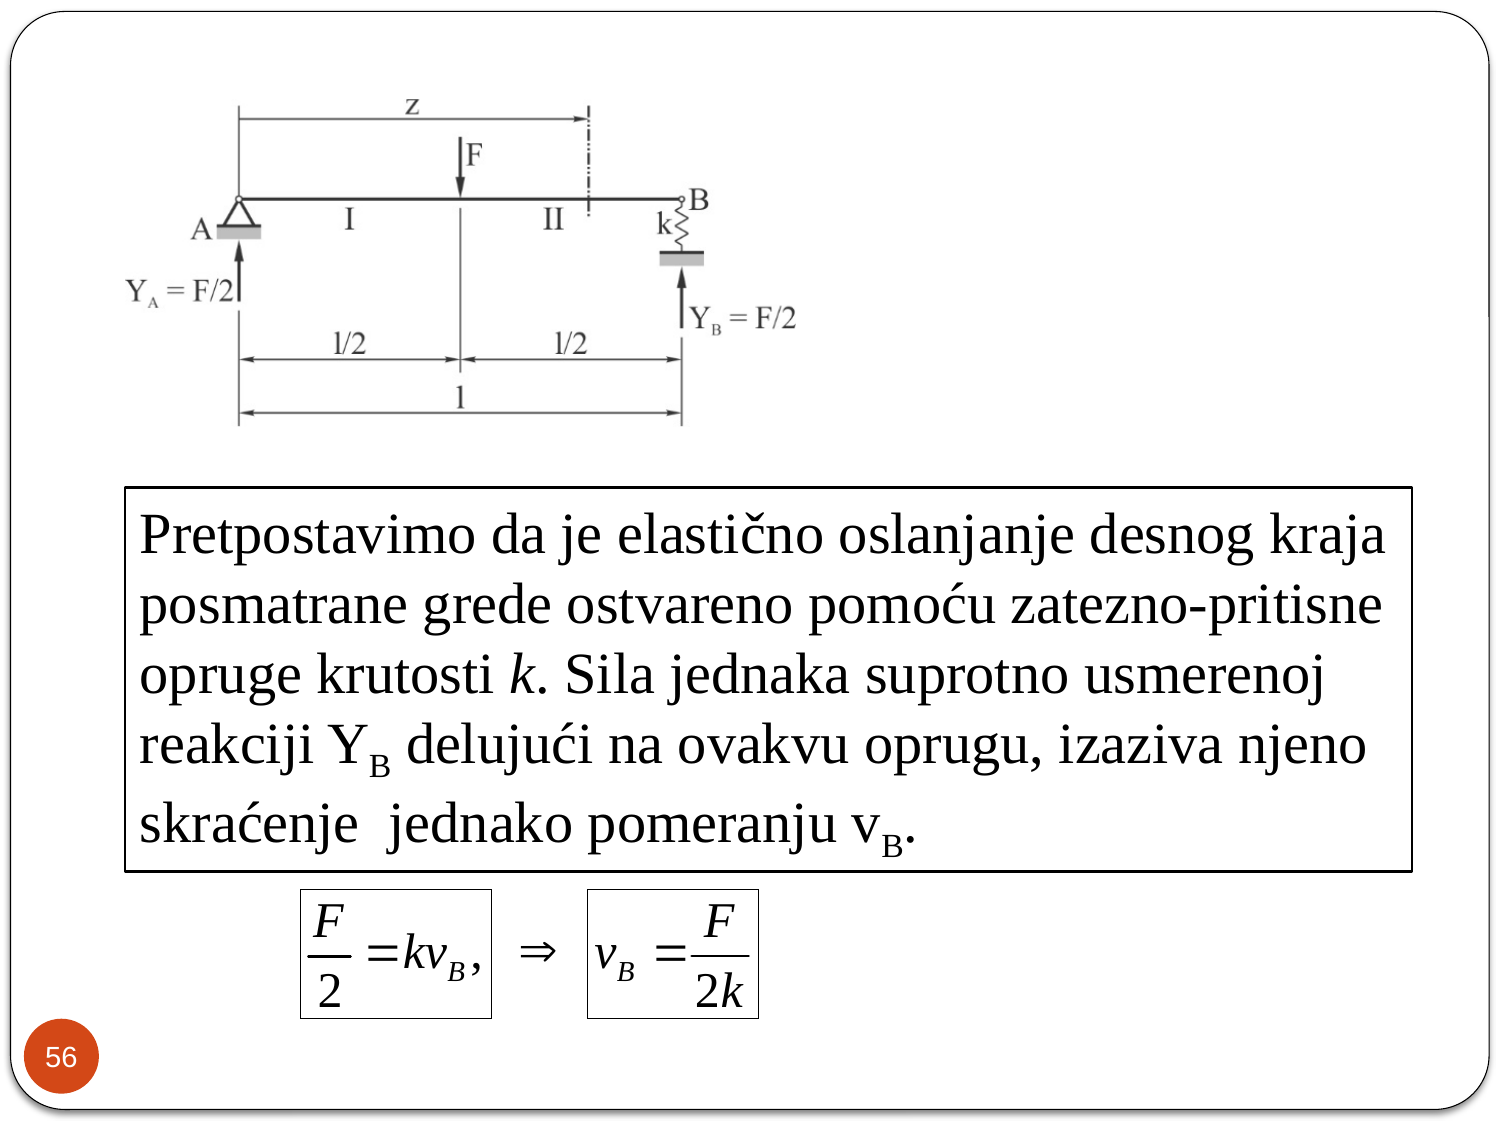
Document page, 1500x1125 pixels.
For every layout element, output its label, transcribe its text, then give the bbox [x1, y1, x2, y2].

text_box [512, 928, 576, 980]
picture [124, 99, 797, 427]
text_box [299, 889, 492, 1019]
text_box Pretpostavimo da je elastično oslanjanje desnog kraja posmatrane grede ostvareno pomoću zatezno-pritisne opruge krutosti k. Sila jednaka suprotno usmerenoj reakciji YB delujući na ovakvu oprugu, izaziva njeno skraćenje jednako pomeranju vB. [124, 486, 1413, 873]
slide_number 56 [23, 1018, 99, 1094]
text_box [587, 889, 759, 1019]
